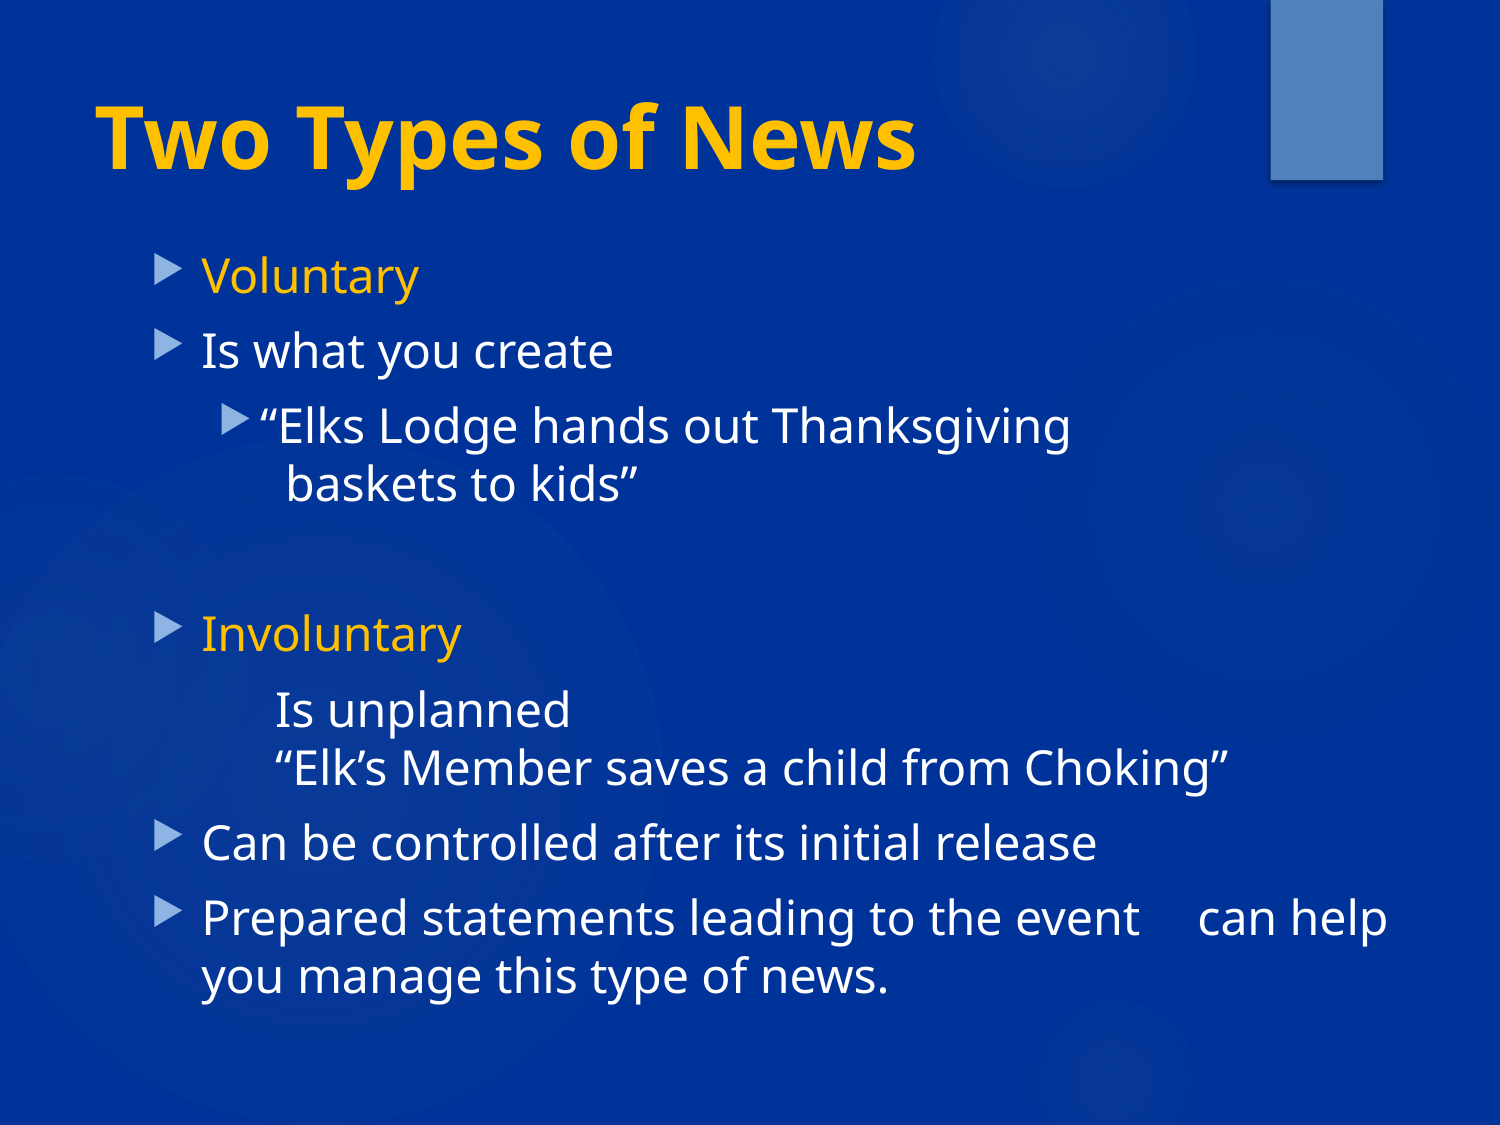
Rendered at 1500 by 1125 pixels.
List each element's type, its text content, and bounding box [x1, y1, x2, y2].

list Voluntary Is what you create “Elks Lodge hands out Thanksgiving baskets to kids” Involuntary Is unplanned “Elk’s Member saves a child from Choking” Can be controlled after its initial release Prepared statements leading to the event can help you manage this type of news. [135, 237, 1421, 1025]
title Two Types of News [79, 74, 1237, 304]
